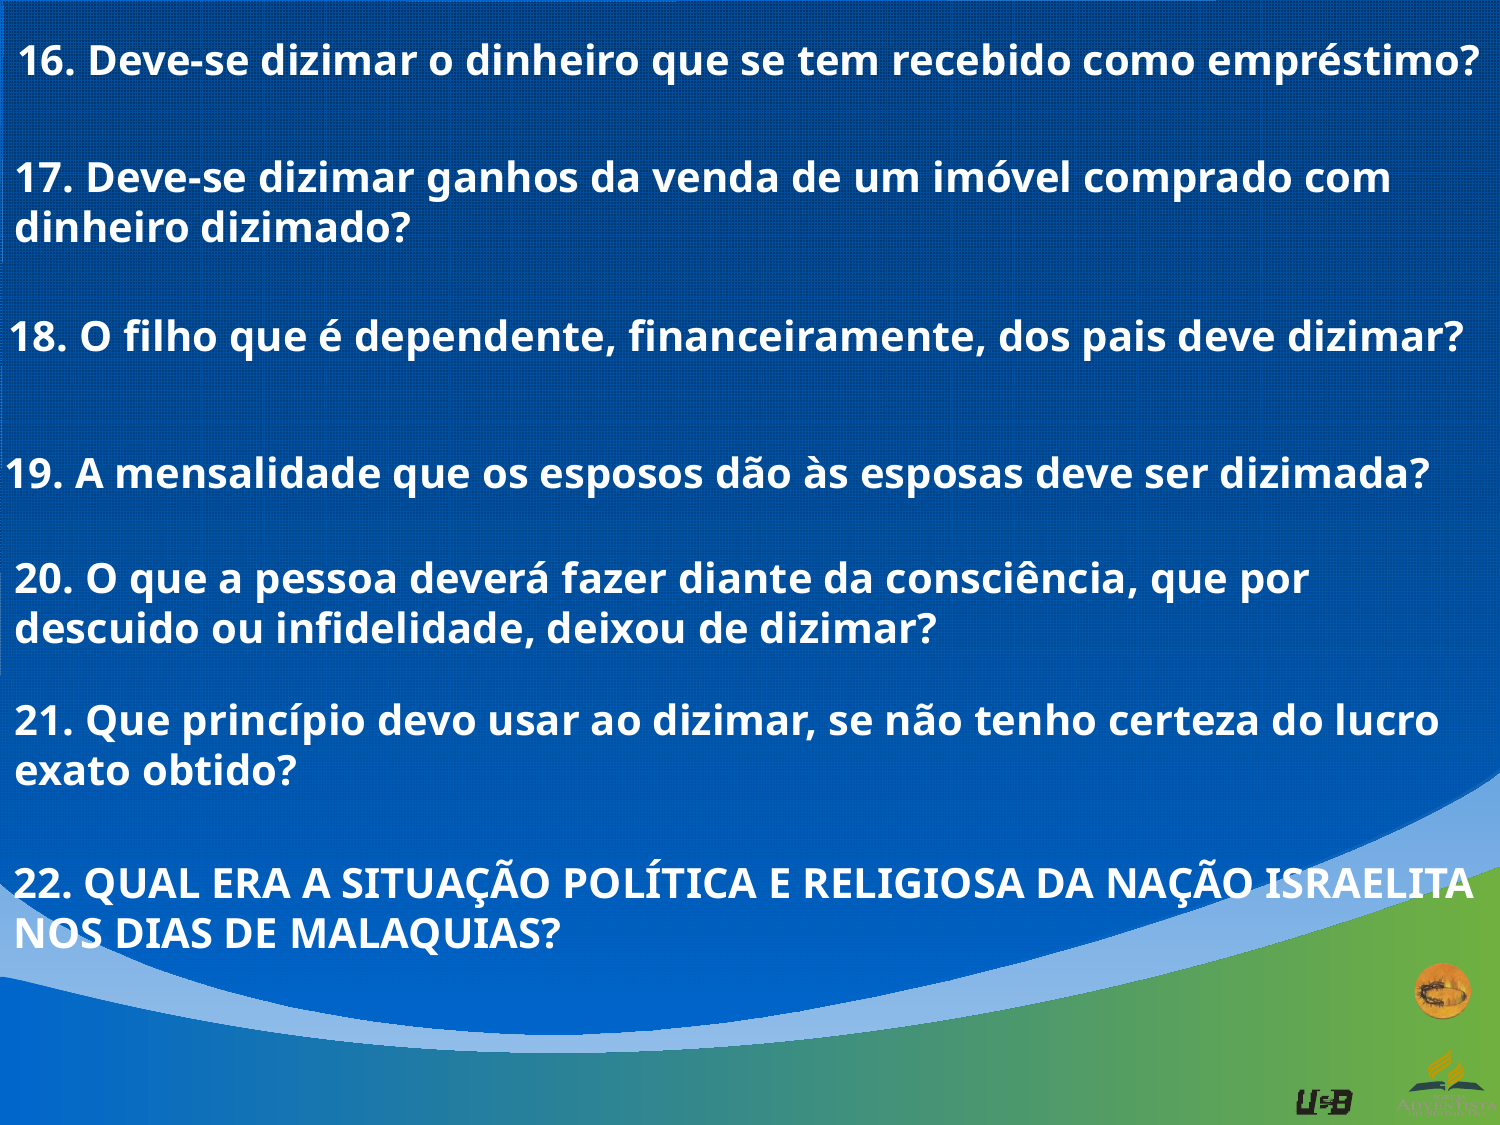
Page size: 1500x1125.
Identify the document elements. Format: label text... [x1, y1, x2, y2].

text_box 16. Deve-se dizimar o dinheiro que se tem recebido como empréstimo? [2, 25, 1500, 91]
text_box 20. O que a pessoa deverá fazer diante da consciência, que por descuido ou infidelidade, deixou de dizimar? [0, 544, 1500, 659]
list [1392, 1048, 1500, 1118]
text_box 18. O filho que é dependente, financeiramente, dos pais deve dizimar? [0, 301, 1500, 367]
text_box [1411, 959, 1475, 1024]
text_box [1293, 1087, 1356, 1118]
text_box 21. Que princípio devo usar ao dizimar, se não tenho certeza do lucro exato obtido? [0, 685, 1500, 801]
text_box 22. QUAL ERA A SITUAÇÃO POLÍTICA E RELIGIOSA DA NAÇÃO ISRAELITA NOS DIAS DE MALAQUIAS? [0, 849, 1499, 965]
text_box 19. A mensalidade que os esposos dão às esposas deve ser dizimada? [0, 439, 1500, 504]
text_box 17. Deve-se dizimar ganhos da venda de um imóvel comprado com dinheiro dizimado? [0, 143, 1483, 259]
